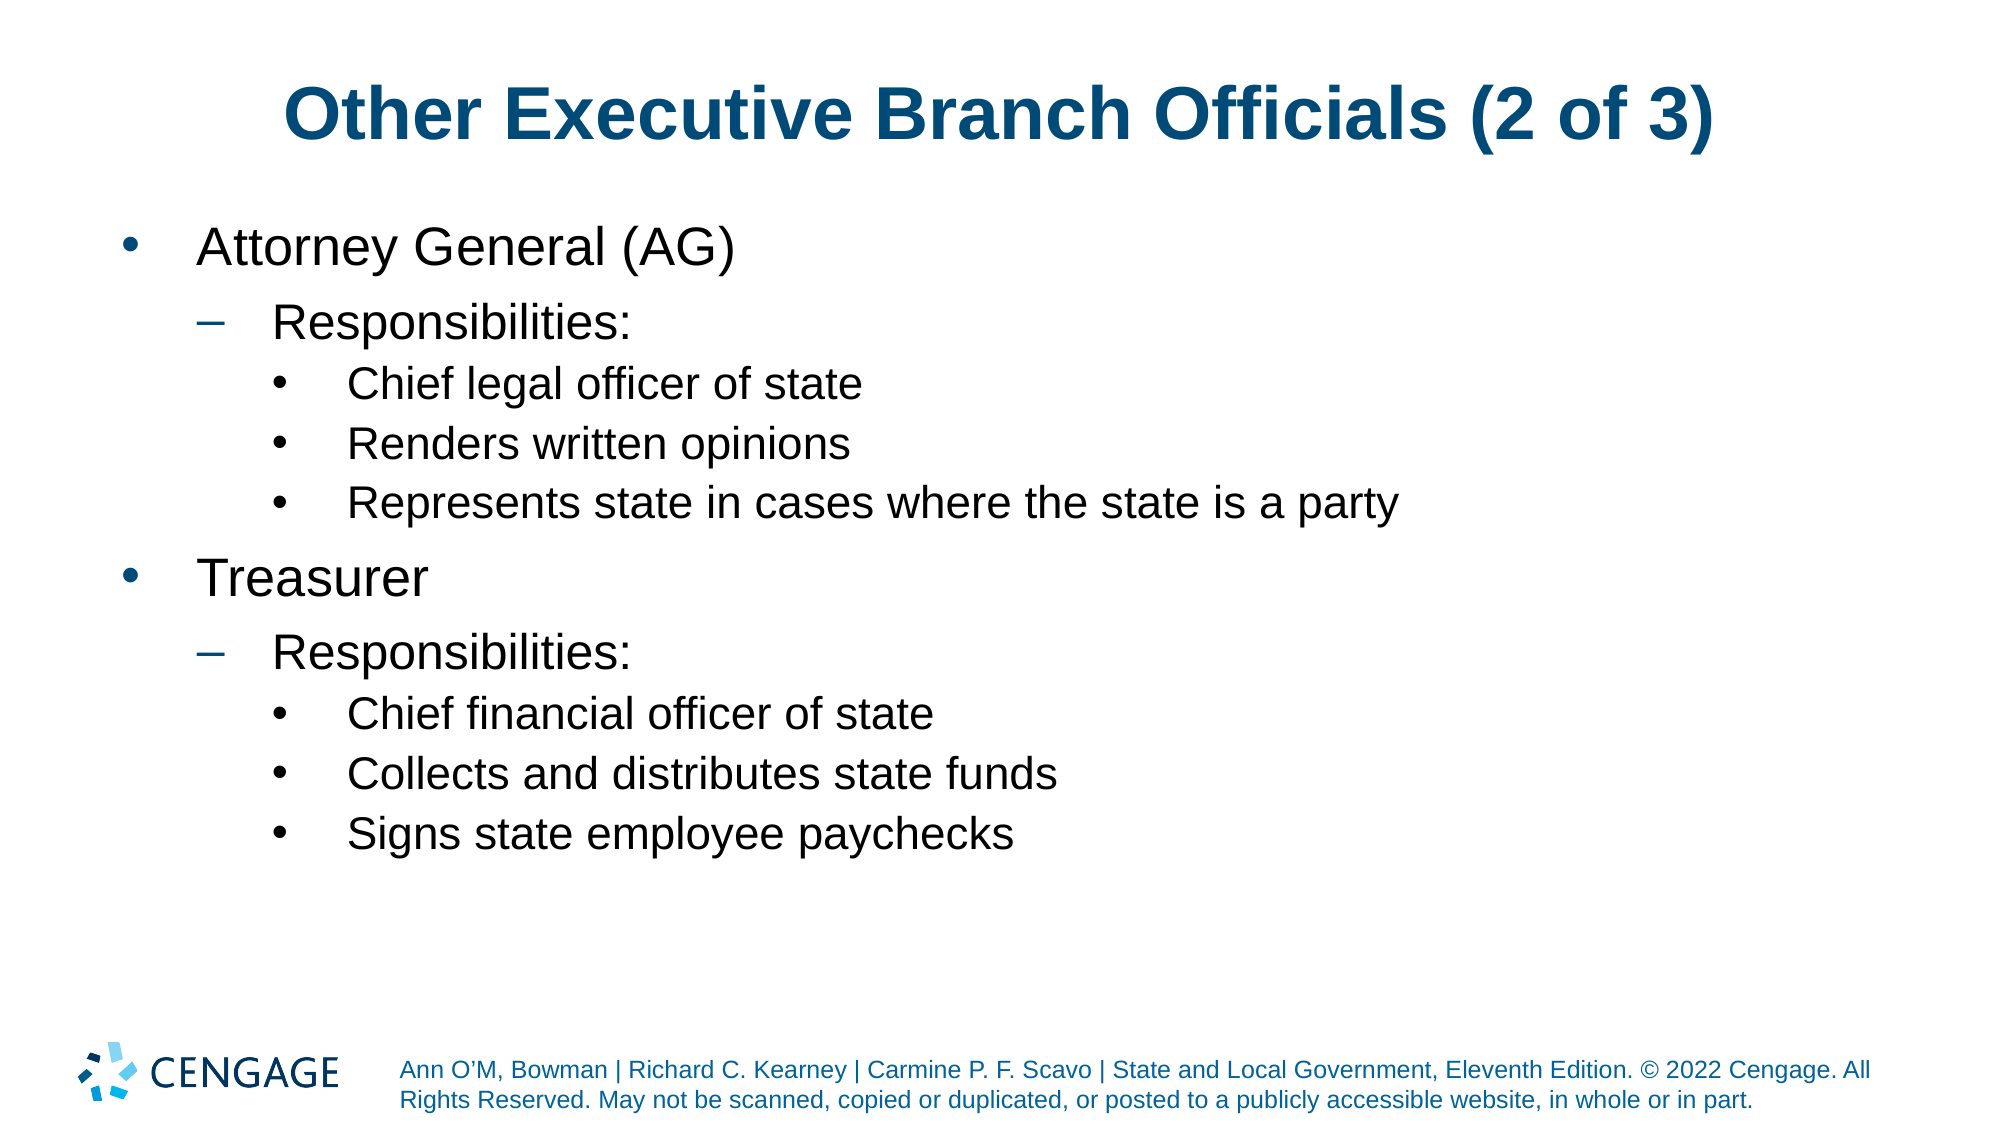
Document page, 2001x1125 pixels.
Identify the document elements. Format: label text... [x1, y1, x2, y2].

picture [78, 1042, 338, 1101]
list Attorney General (AG) Responsibilities: Chief legal officer of state Renders written opinions Represents state in cases where the state is a party Treasurer Responsibilities: Chief financial officer of state Collects and distributes state funds Signs state employee paychecks [121, 211, 1880, 1011]
title Other Executive Branch Officials (2 of 3) [137, 59, 1863, 171]
